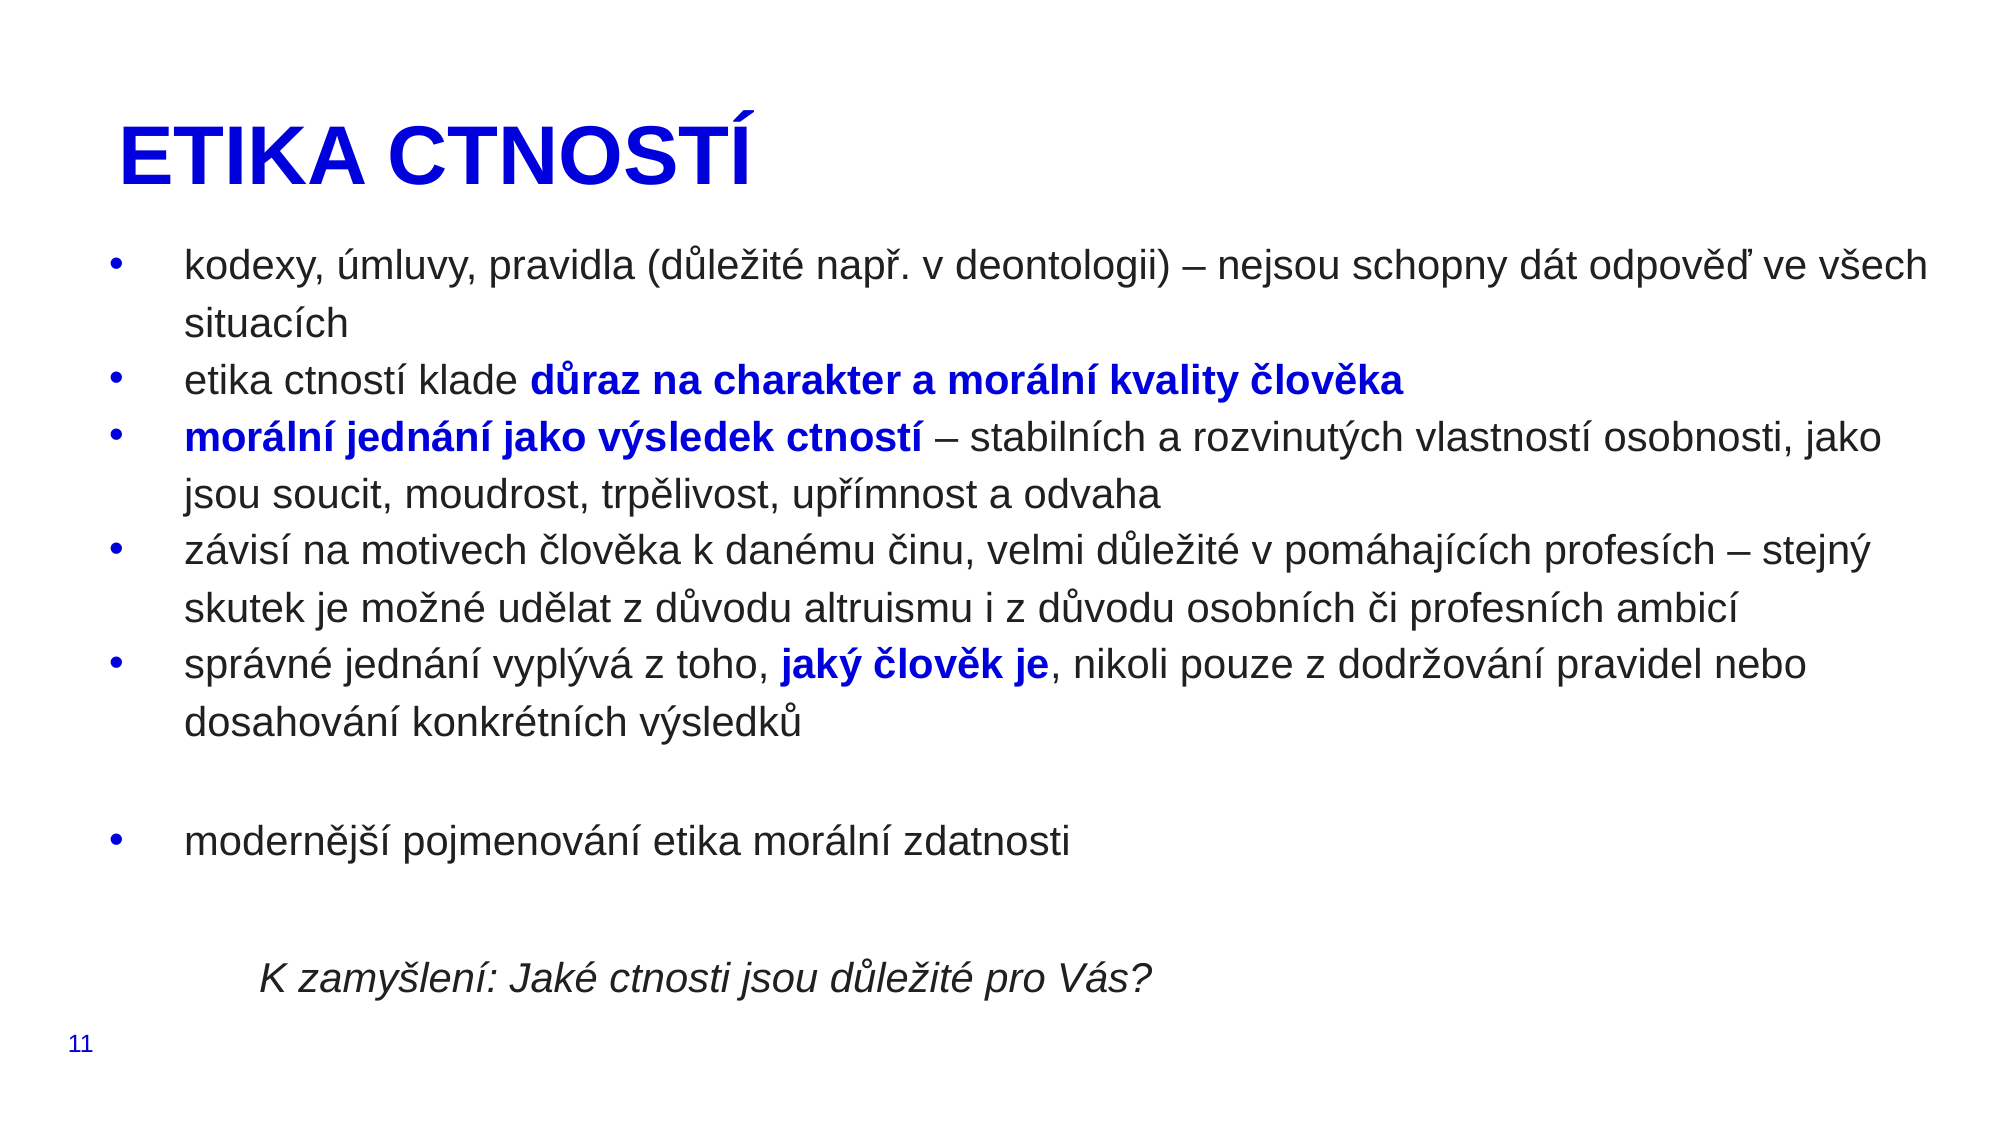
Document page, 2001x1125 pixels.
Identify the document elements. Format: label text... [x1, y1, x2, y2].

title ETIKA CTNOSTÍ [118, 118, 1883, 193]
list kodexy, úmluvy, pravidla (důležité např. v deontologii) – nejsou schopny dát odpověď ve všech situacích etika ctností klade důraz na charakter a morální kvality člověka morální jednání jako výsledek ctností – stabilních a rozvinutých vlastností osobnosti, jako jsou soucit, moudrost, trpělivost, upřímnost a odvaha závisí na motivech člověka k danému činu, velmi důležité v pomáhajících profesích – stejný skutek je možné udělat z důvodu altruismu i z důvodu osobních či profesních ambicí správné jednání vyplývá z toho, jaký člověk je, nikoli pouze z dodržování pravidel nebo dosahování konkrétních výsledků modernější pojmenování etika morální zdatnosti K zamyšlení: Jaké ctnosti jsou důležité pro Vás? [109, 231, 1938, 1089]
slide_number 11 [67, 1021, 110, 1063]
